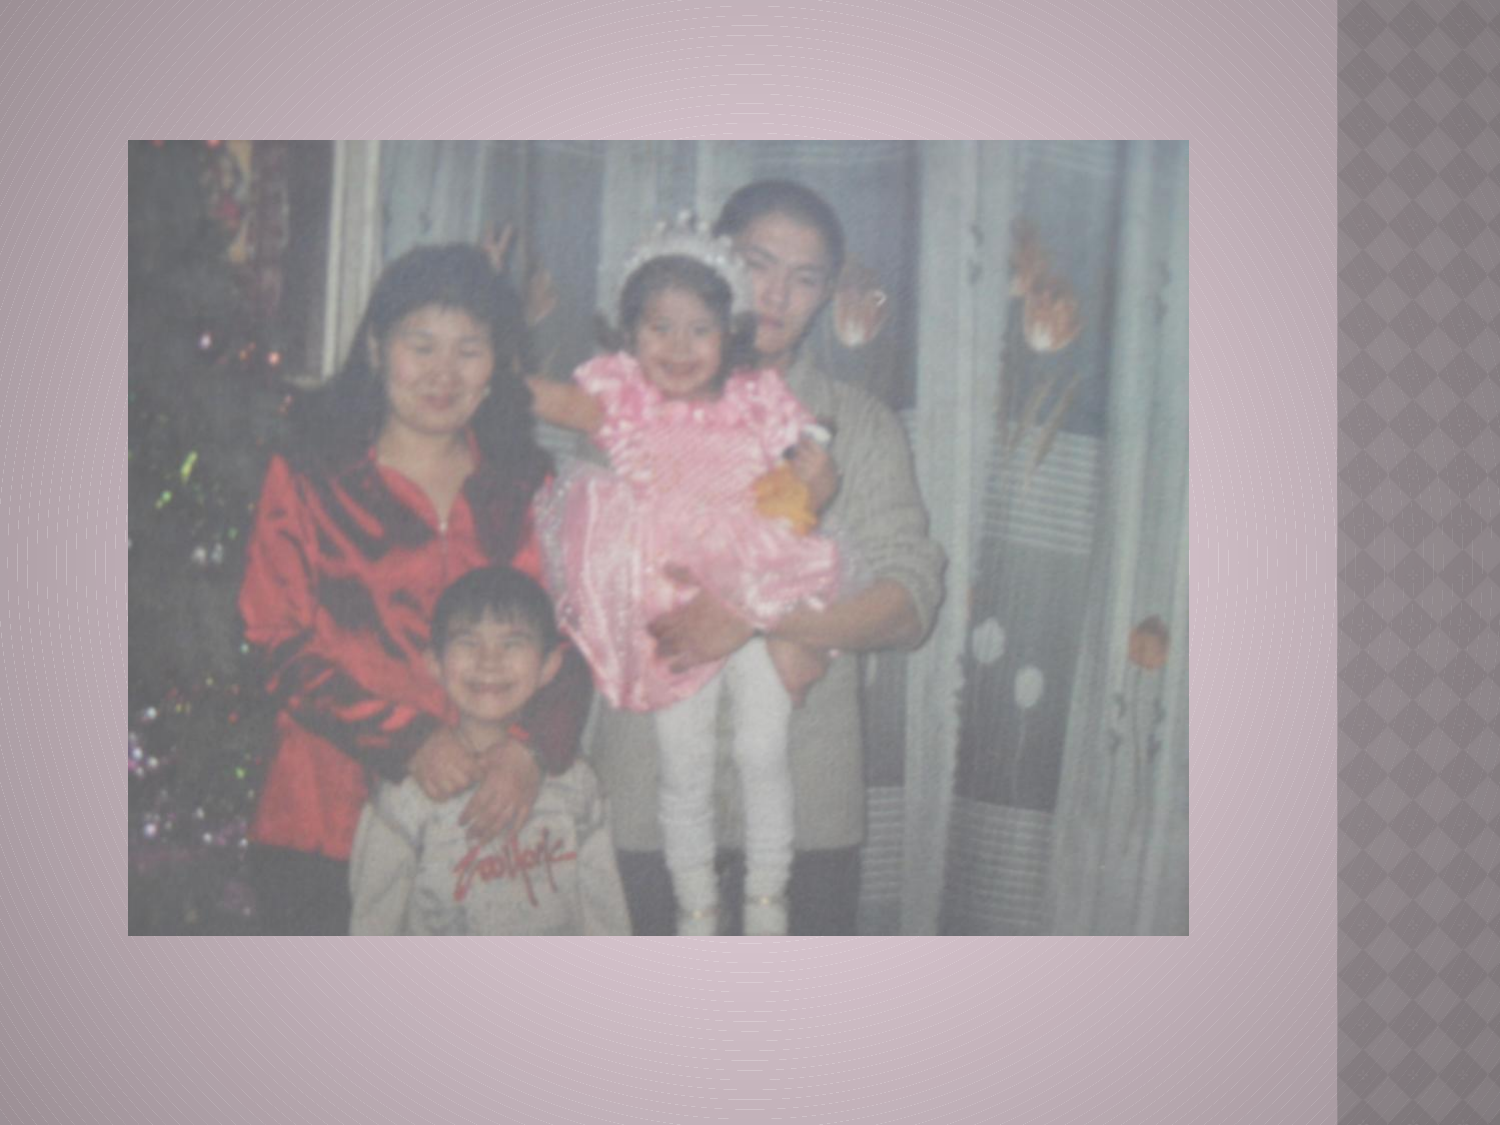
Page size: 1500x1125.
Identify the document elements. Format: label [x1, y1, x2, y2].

list [128, 140, 1190, 936]
